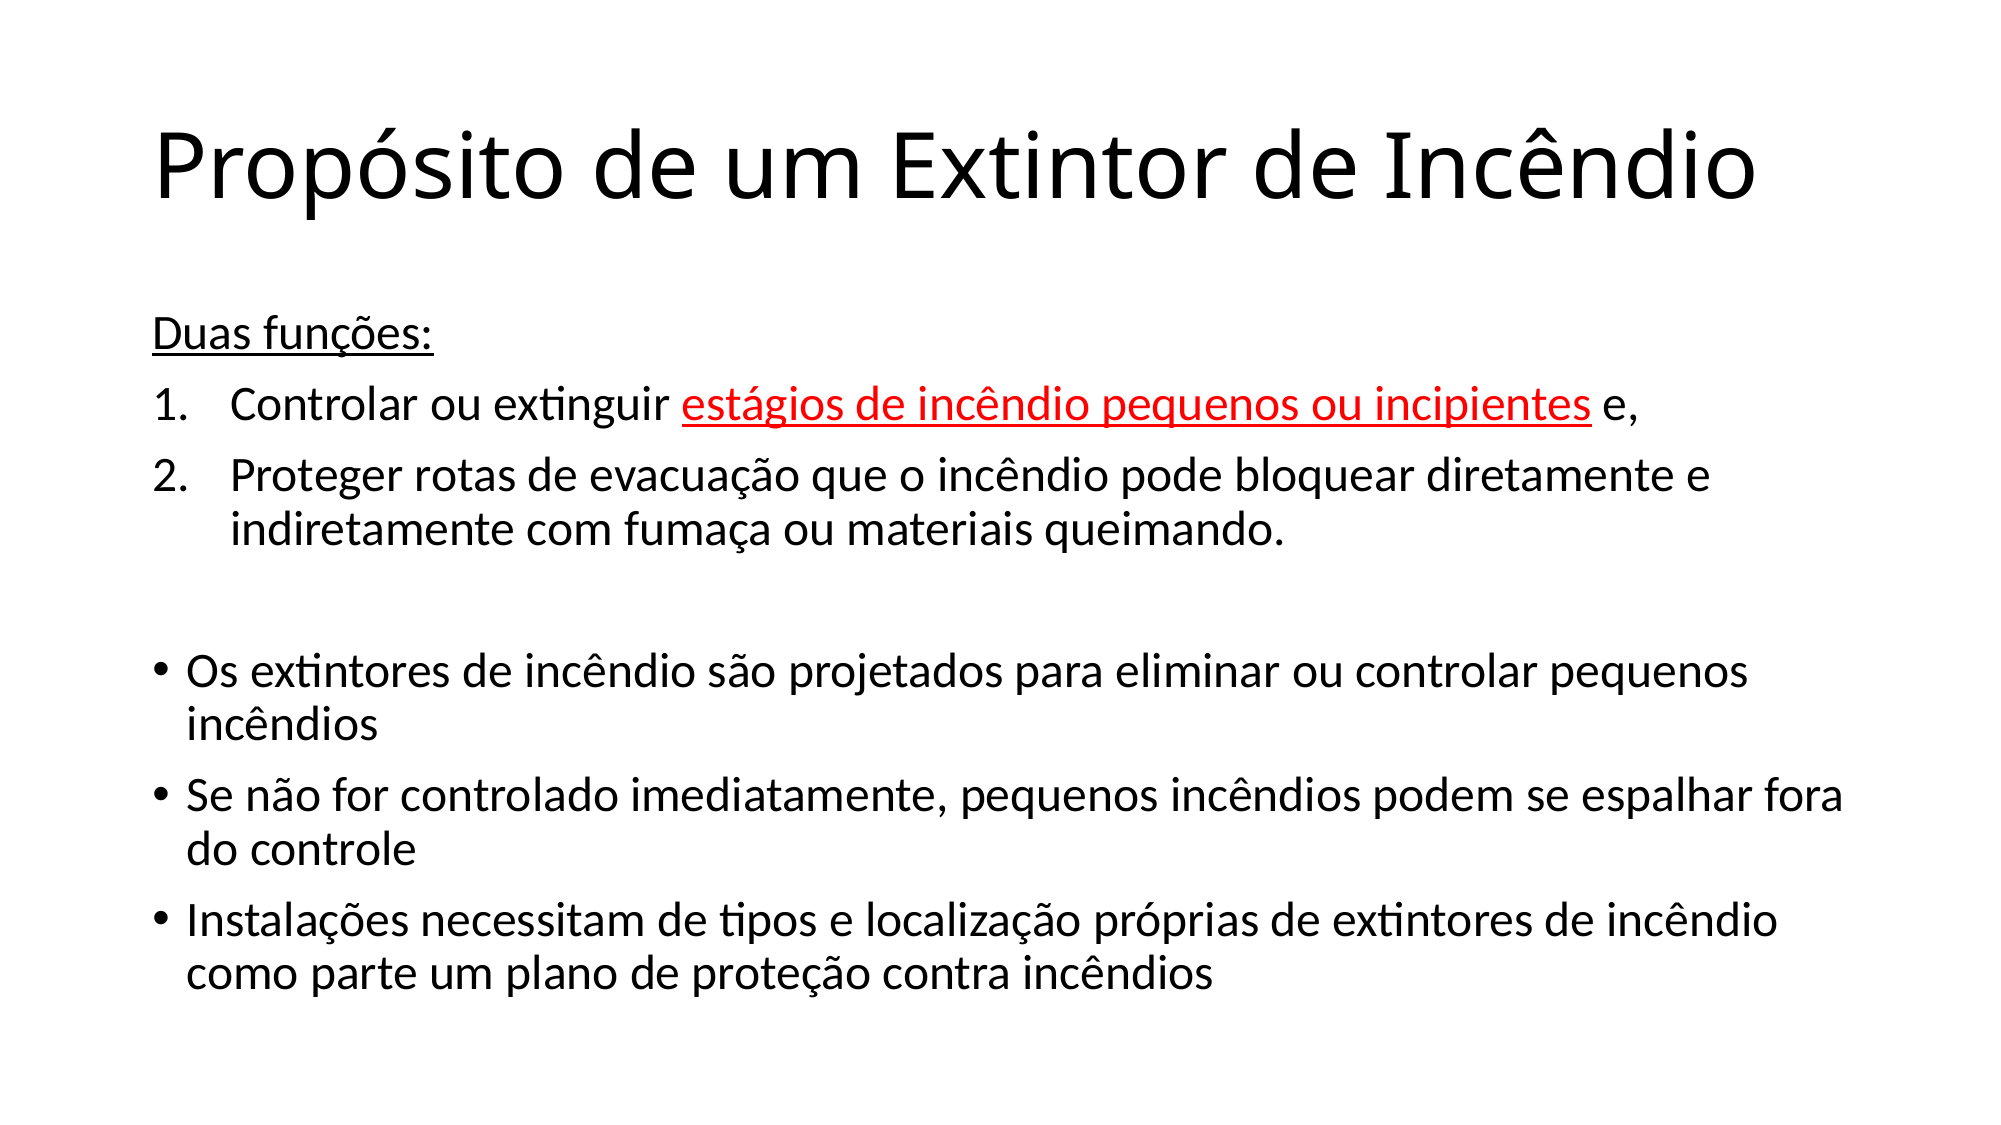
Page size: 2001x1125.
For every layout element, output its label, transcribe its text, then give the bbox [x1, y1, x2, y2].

list Duas funções: Controlar ou extinguir estágios de incêndio pequenos ou incipientes e, Proteger rotas de evacuação que o incêndio pode bloquear diretamente e indiretamente com fumaça ou materiais queimando. Os extintores de incêndio são projetados para eliminar ou controlar pequenos incêndios Se não for controlado imediatamente, pequenos incêndios podem se espalhar fora do controle Instalações necessitam de tipos e localização próprias de extintores de incêndio como parte um plano de proteção contra incêndios [137, 299, 1863, 1014]
title Propósito de um Extintor de Incêndio [137, 59, 1863, 278]
